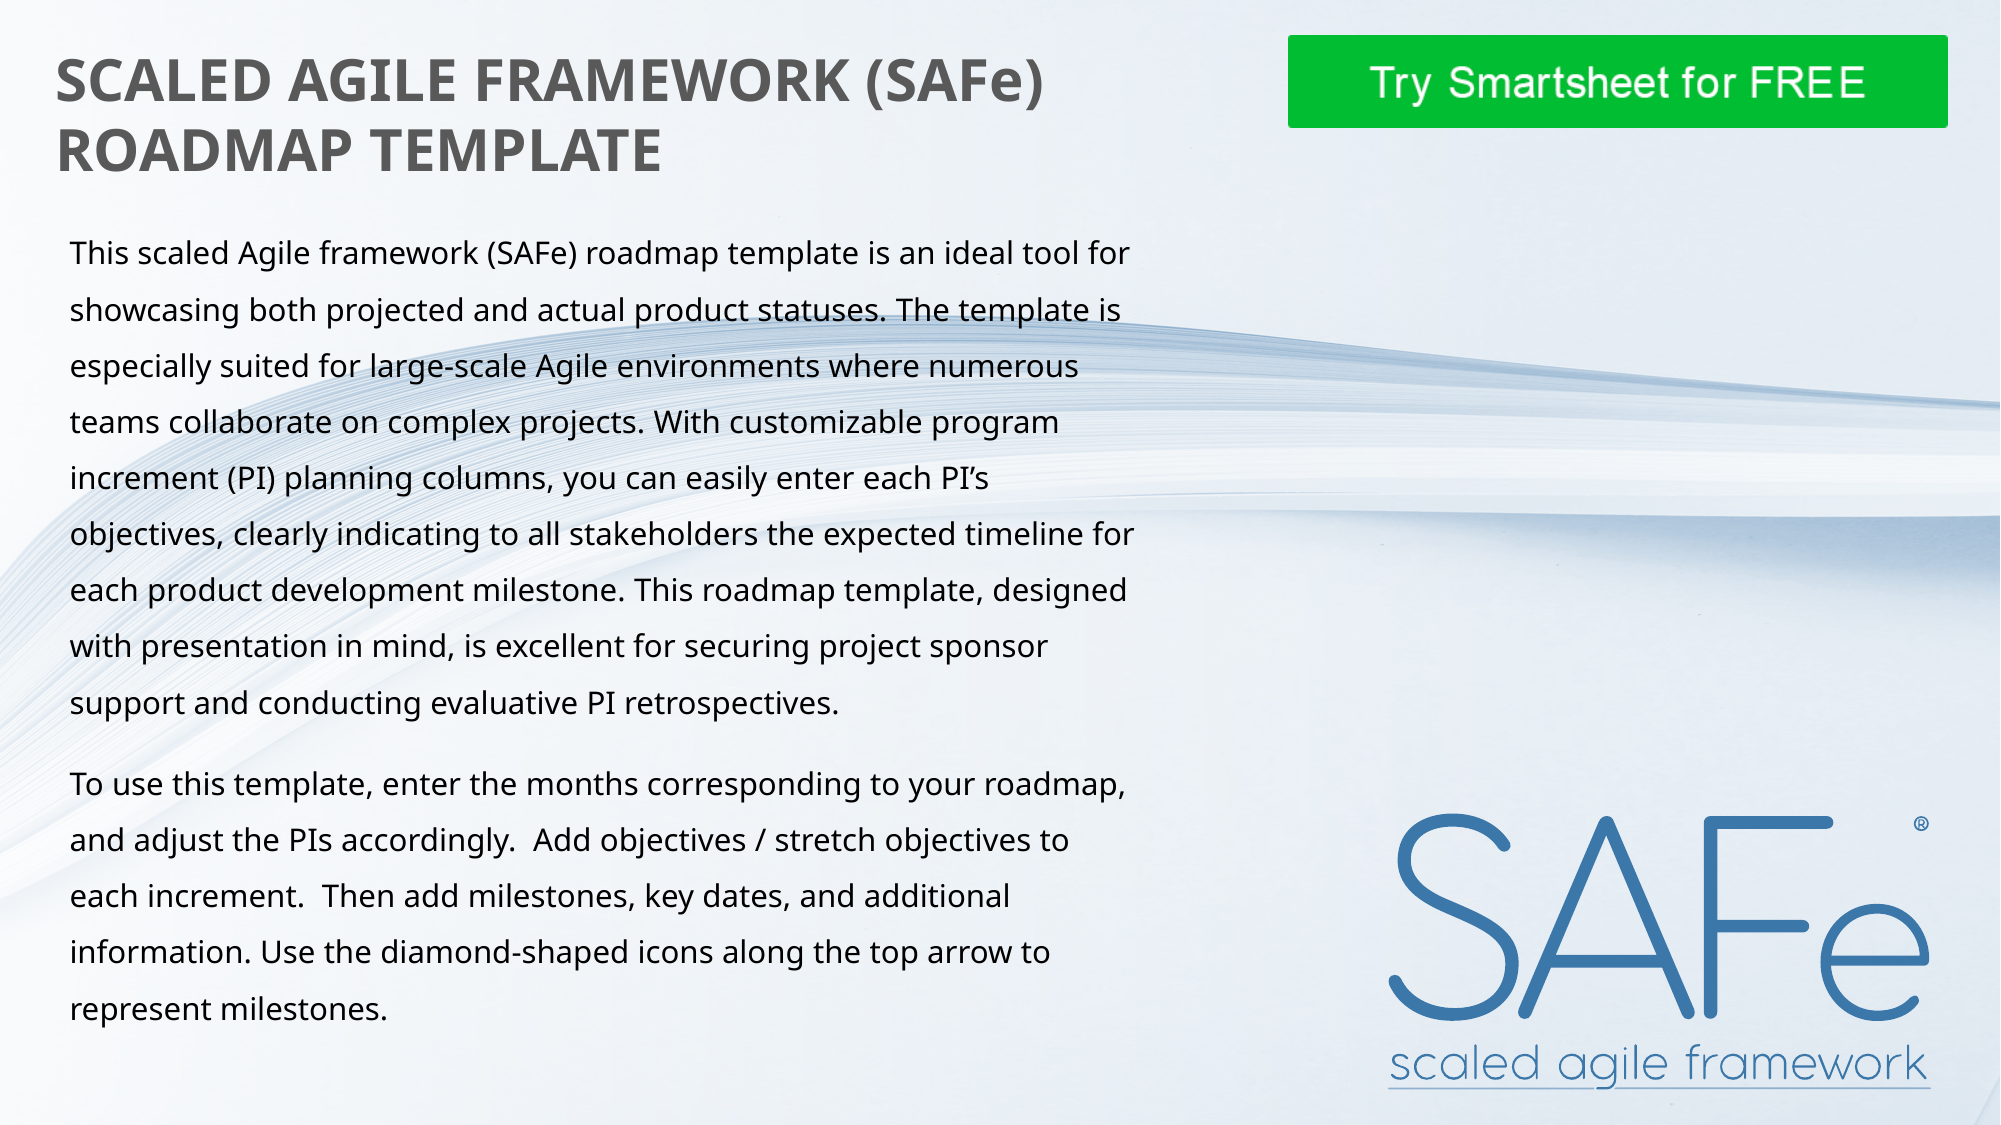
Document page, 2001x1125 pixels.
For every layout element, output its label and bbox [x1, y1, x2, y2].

text_box [1387, 813, 1932, 1090]
picture [0, 0, 2000, 1125]
